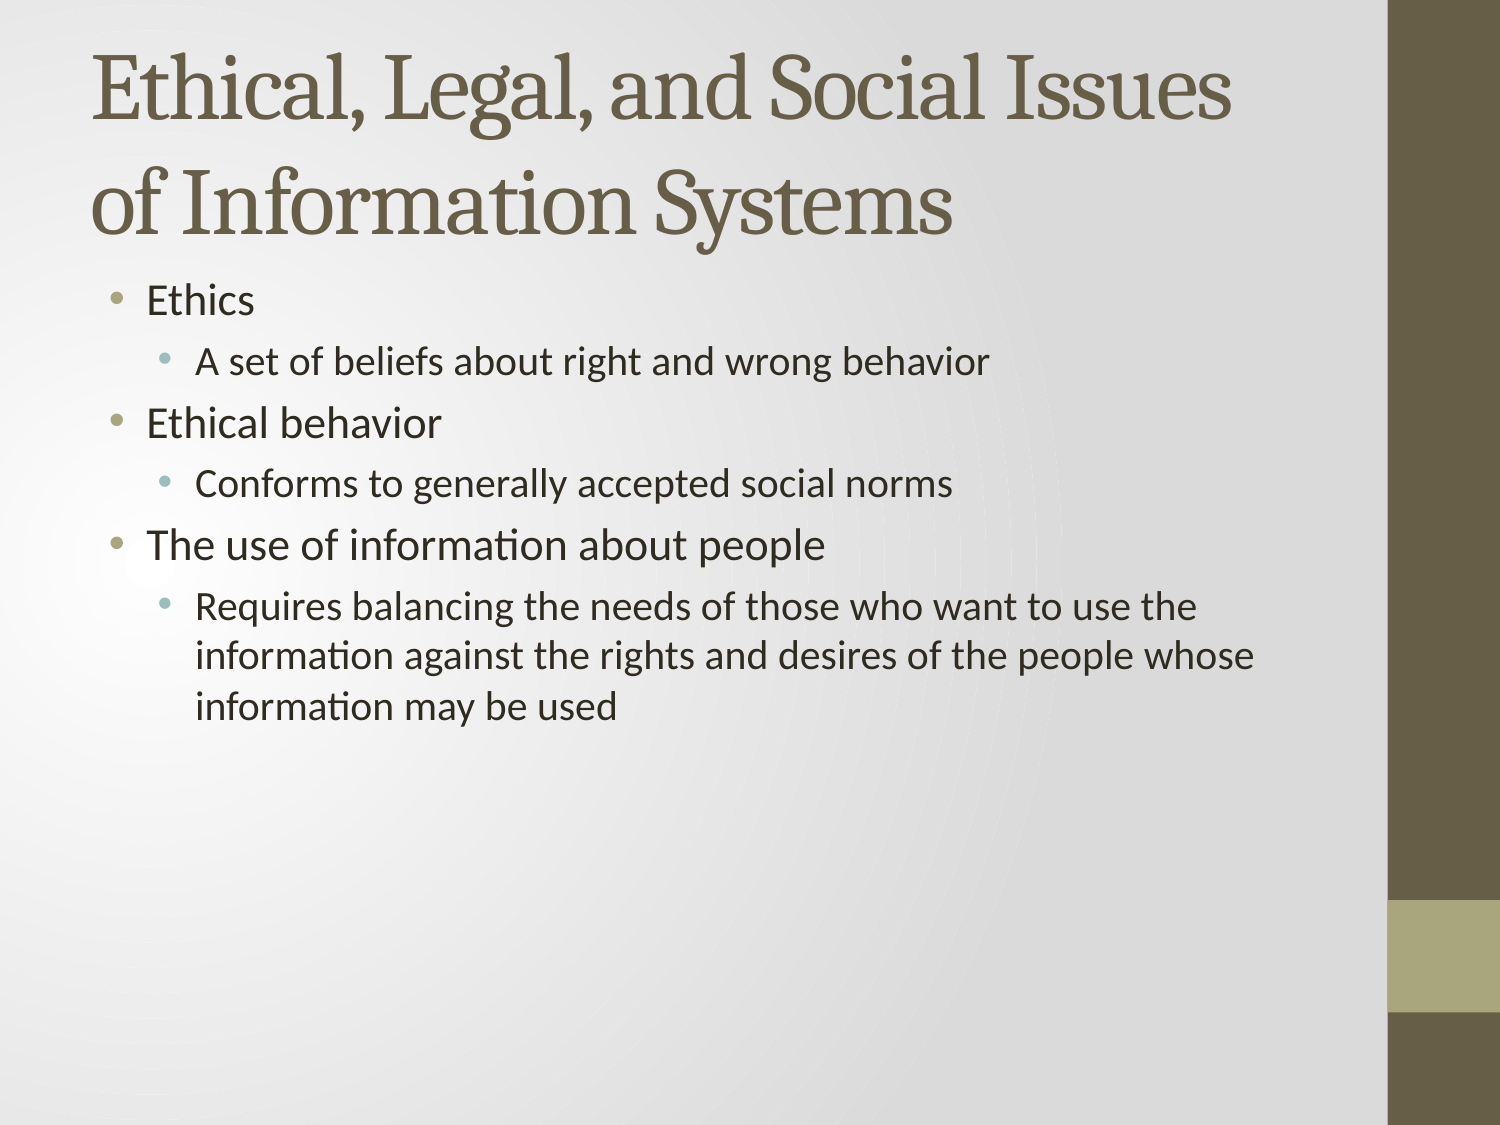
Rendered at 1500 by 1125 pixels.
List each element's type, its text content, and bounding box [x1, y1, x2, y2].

title Ethical, Legal, and Social Issues of Information Systems [75, 45, 1325, 233]
list Ethics A set of beliefs about right and wrong behavior Ethical behavior Conforms to generally accepted social norms The use of information about people Requires balancing the needs of those who want to use the information against the rights and desires of the people whose information may be used [75, 262, 1325, 1050]
